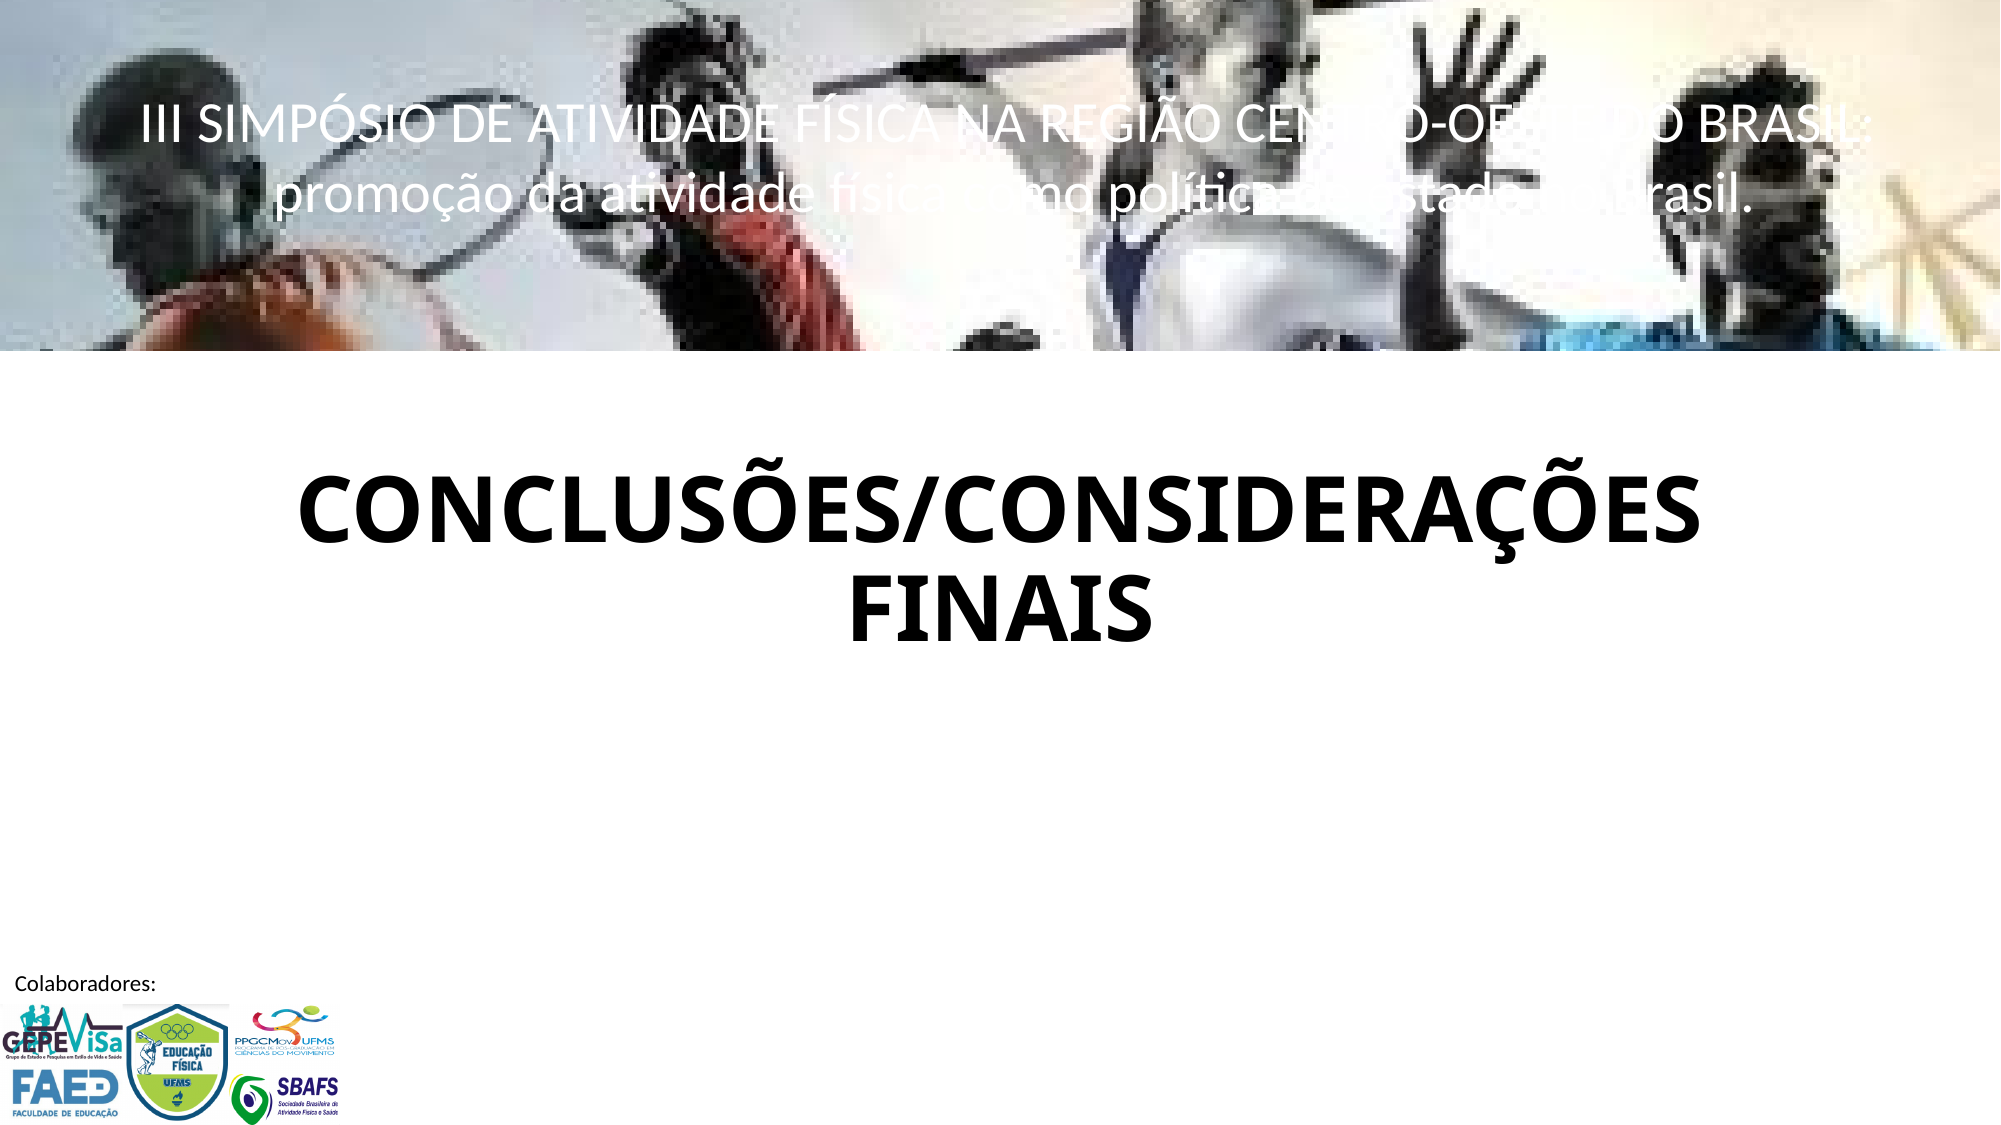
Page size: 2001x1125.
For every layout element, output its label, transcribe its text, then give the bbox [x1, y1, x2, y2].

picture [0, 0, 2000, 351]
picture [0, 1004, 340, 1125]
text_box Colaboradores: [0, 961, 295, 1004]
text_box CONCLUSÕES/CONSIDERAÇÕES FINAIS [249, 366, 1750, 759]
